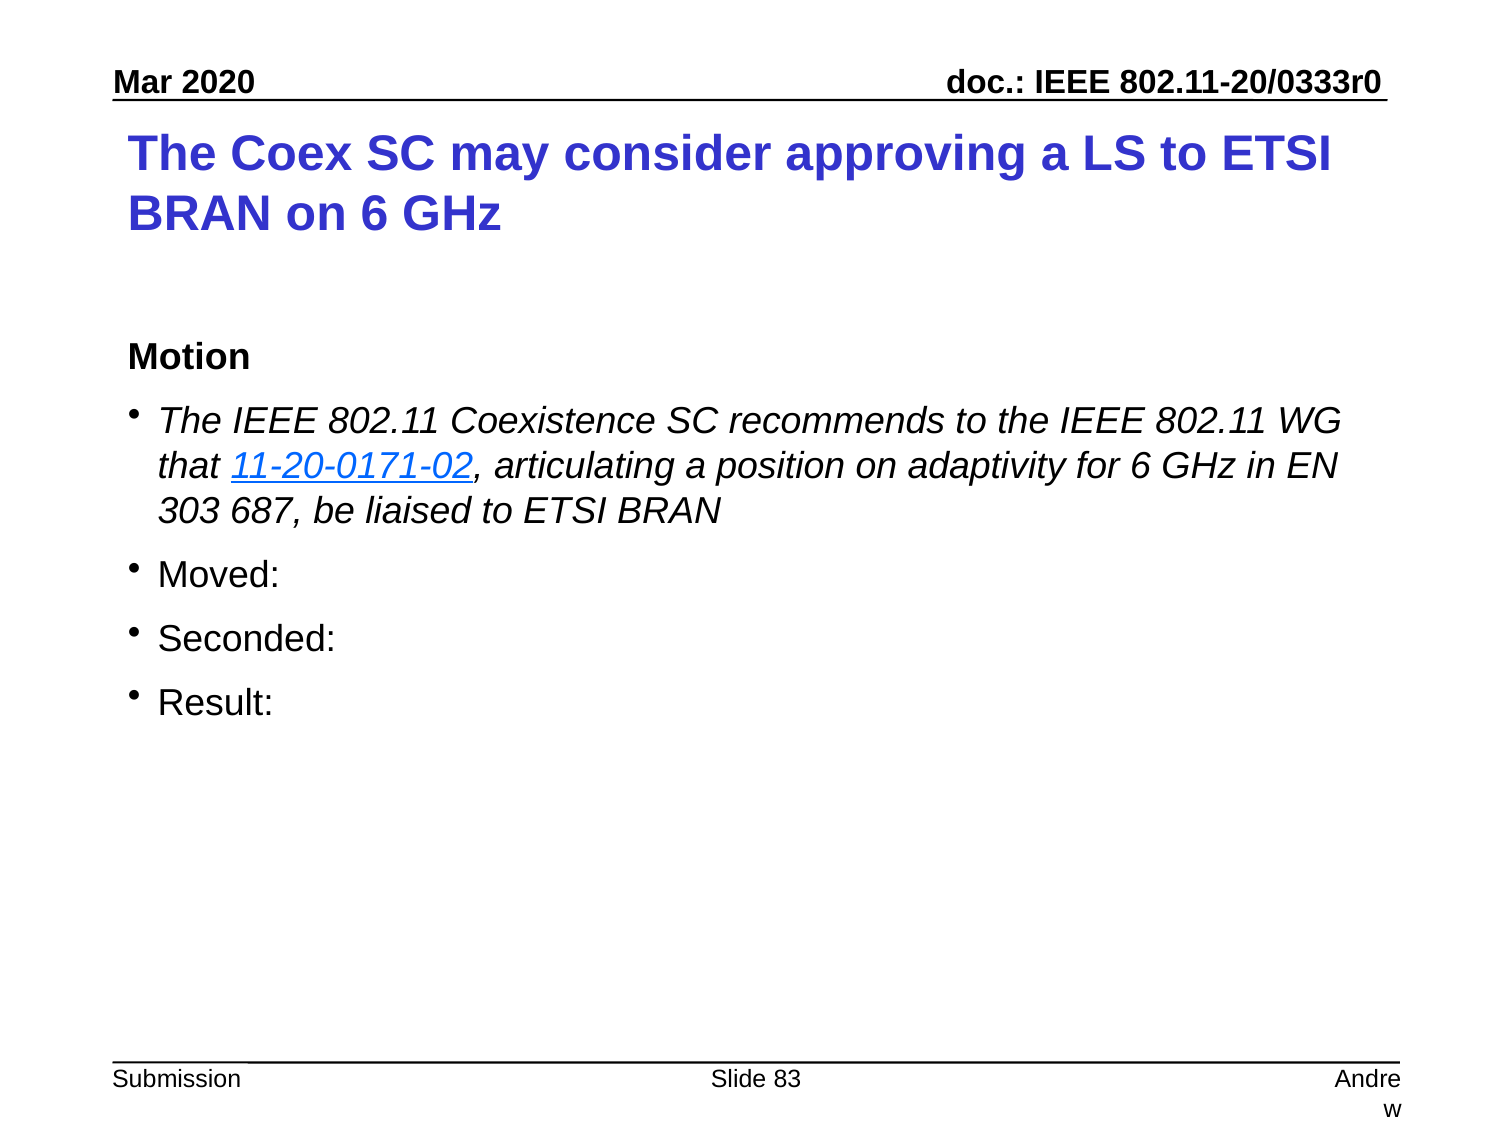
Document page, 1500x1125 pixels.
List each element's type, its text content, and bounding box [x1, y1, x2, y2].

slide_number Slide 83 [709, 1061, 803, 1093]
title The Coex SC may consider approving a LS to ETSI BRAN on 6 GHz [112, 112, 1388, 288]
footer Andrew Myles, Cisco [1320, 1061, 1402, 1093]
list Motion The IEEE 802.11 Coexistence SC recommends to the IEEE 802.11 WG that 11-20-0171-02, articulating a position on adaptivity for 6 GHz in EN 303 687, be liaised to ETSI BRAN Moved: Seconded: Result: [112, 324, 1388, 1000]
